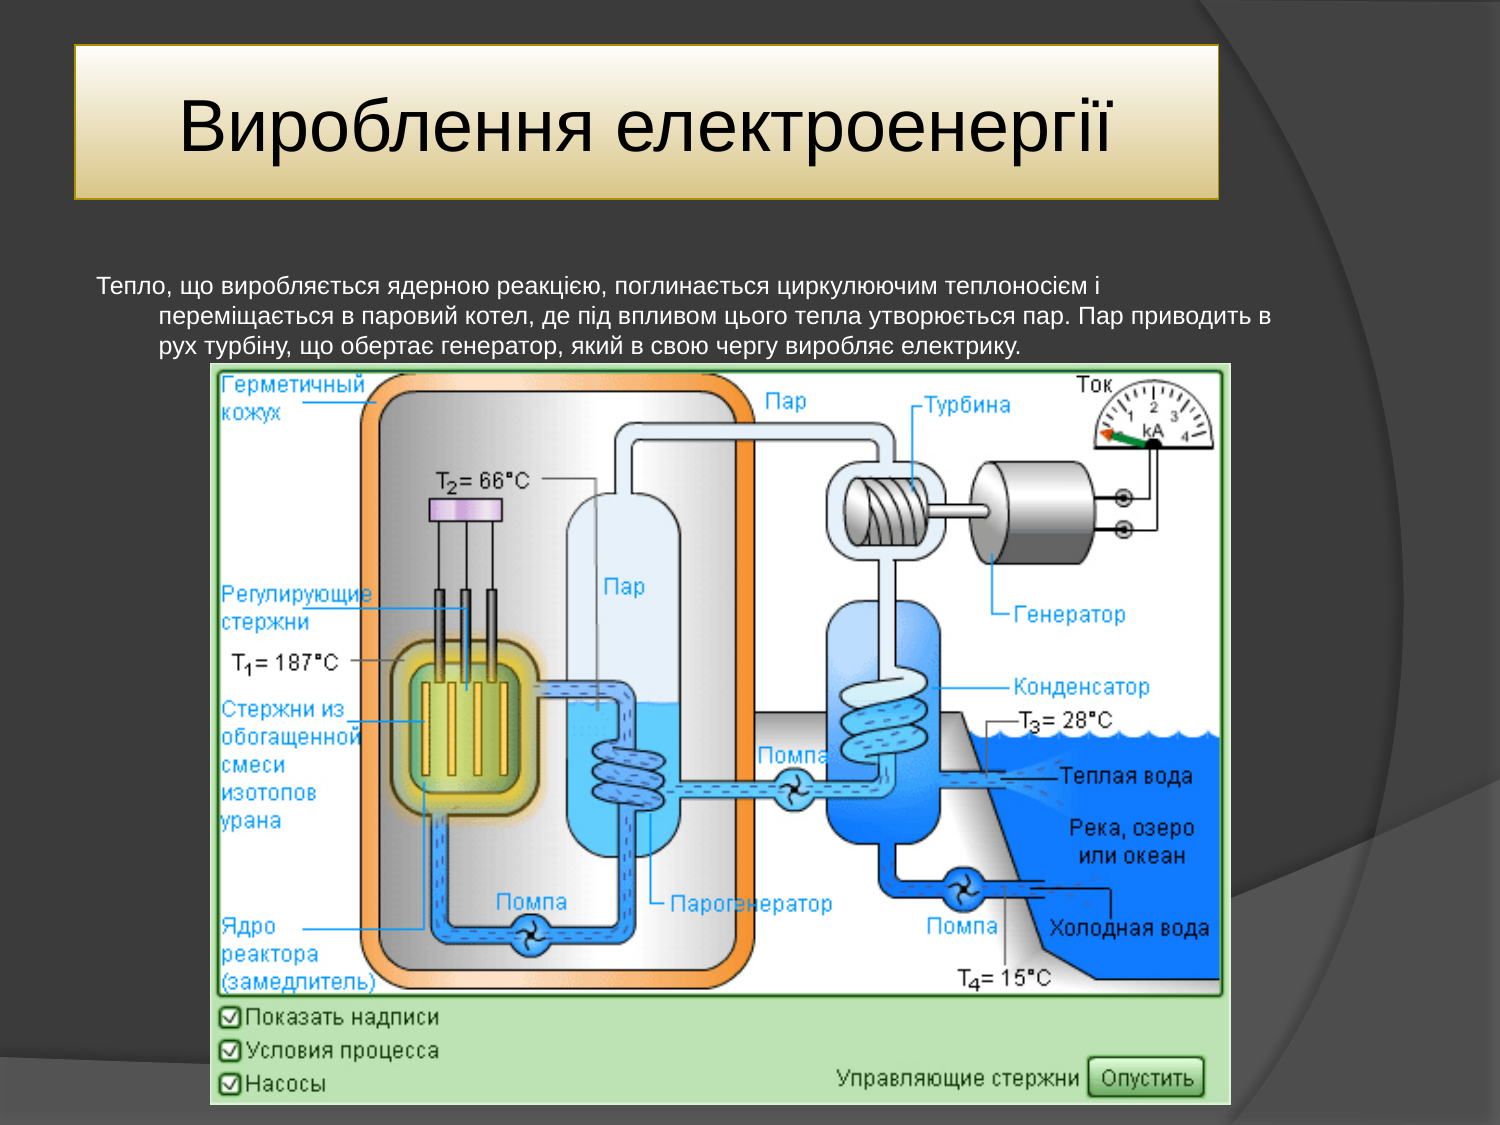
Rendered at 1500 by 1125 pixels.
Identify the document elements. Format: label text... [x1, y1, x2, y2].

title Вироблення електроенергії [74, 44, 1219, 200]
picture [210, 362, 1231, 1105]
list Тепло, що виробляється ядерною реакцією, поглинається циркулюючим теплоносієм і переміщається в паровий котел, де під впливом цього тепла утворюється пар. Пар приводить в рух турбіну, що обертає генератор, який в свою чергу виробляє електрику. [74, 262, 1301, 446]
